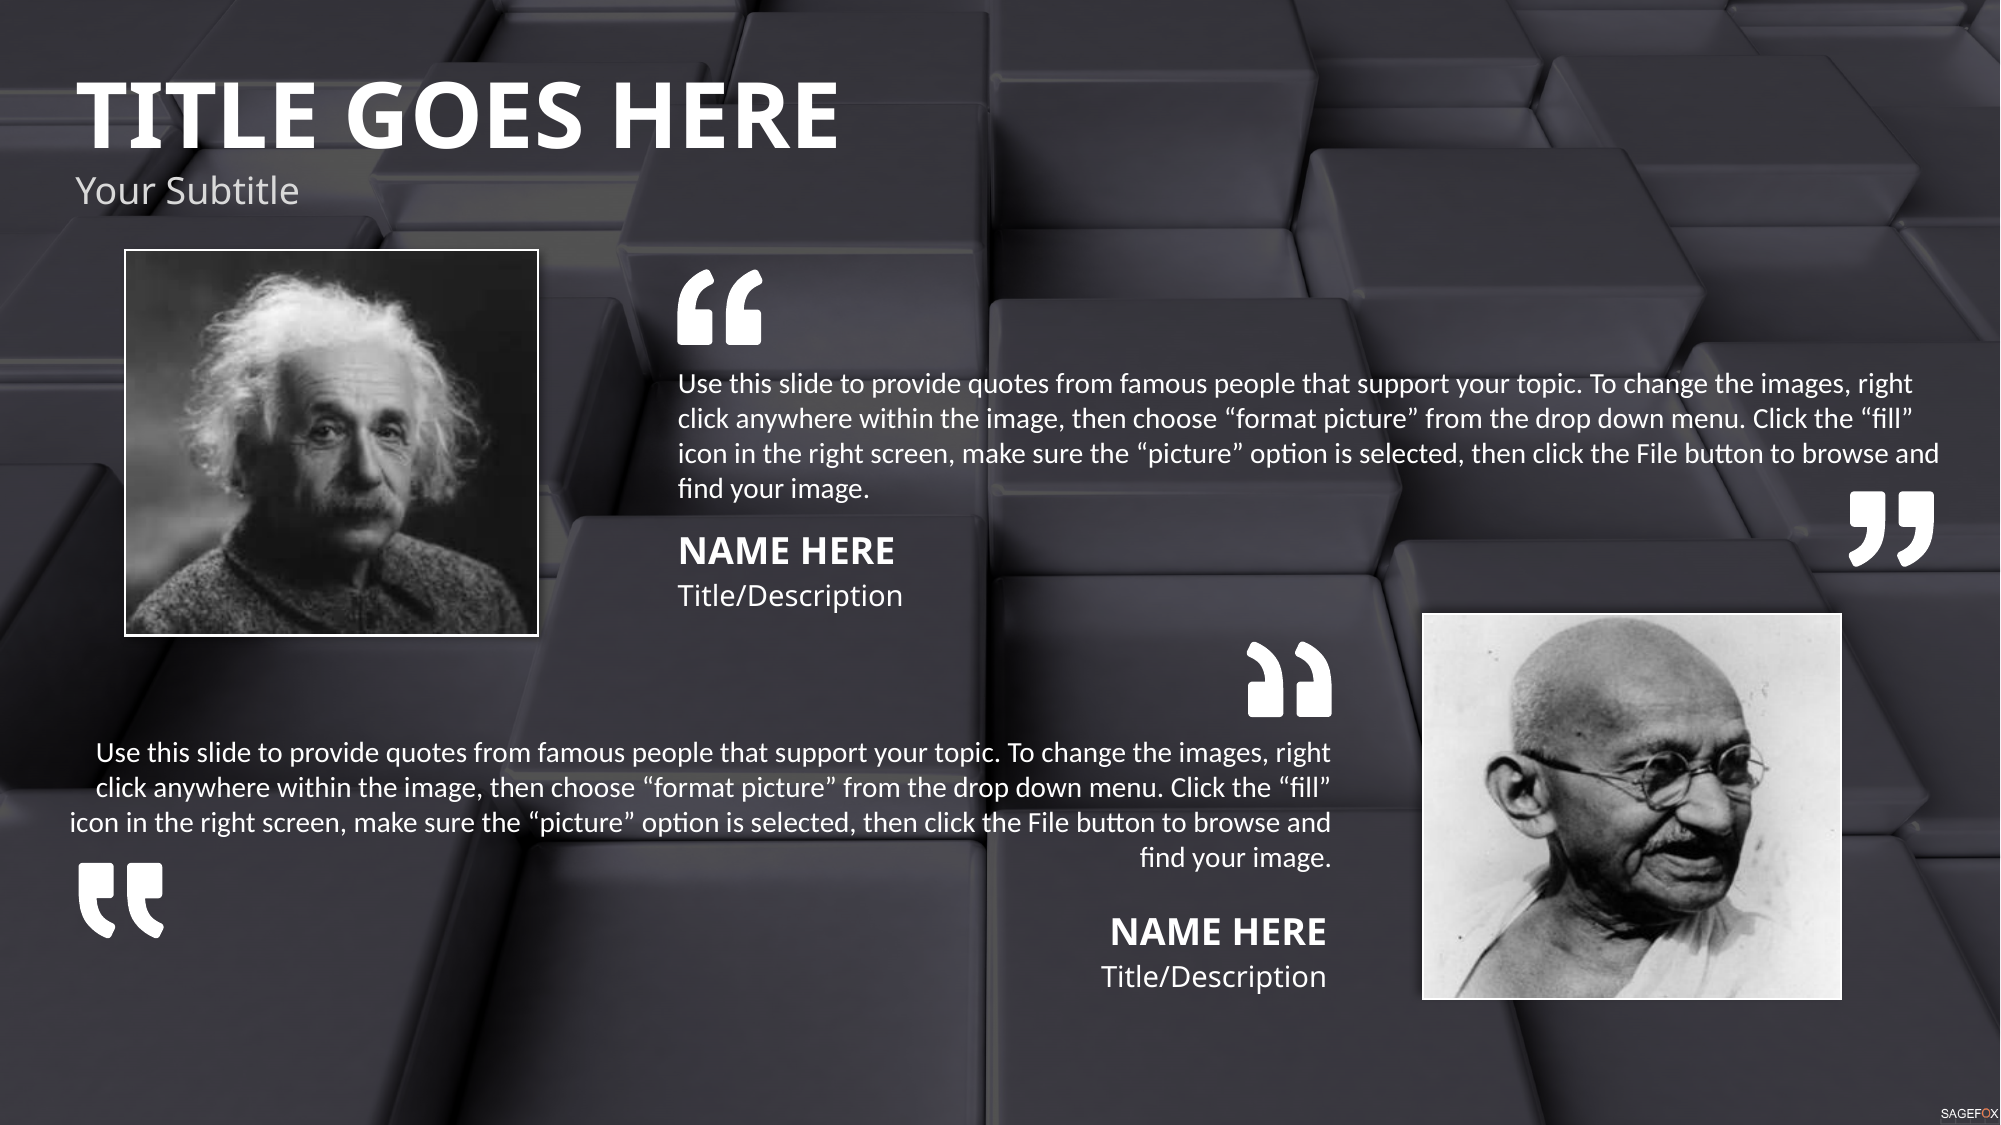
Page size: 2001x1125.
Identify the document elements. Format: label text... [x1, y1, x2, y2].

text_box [1848, 491, 1934, 567]
text_box Use this slide to provide quotes from famous people that support your topic. To change the images, right click anywhere within the image, then choose “format picture” from the drop down menu. Click the “fill” icon in the right screen, make sure the “picture” option is selected, then click the File button to browse and find your image. [46, 725, 1348, 916]
text_box Use this slide to provide quotes from famous people that support your topic. To change the images, right click anywhere within the image, then choose “format picture” from the drop down menu. Click the “fill” icon in the right screen, make sure the “picture” option is selected, then click the File button to browse and find your image. [663, 357, 1964, 547]
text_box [1246, 641, 1332, 717]
text_box [1422, 613, 1842, 1000]
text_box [78, 862, 164, 939]
text_box NAME HERE Title/Description [663, 519, 963, 621]
text_box TITLE GOES HERE Your Subtitle [60, 49, 1036, 220]
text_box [677, 269, 763, 345]
picture [0, 0, 2001, 1125]
text_box [124, 249, 539, 637]
text_box NAME HERE Title/Description [1041, 900, 1342, 1001]
